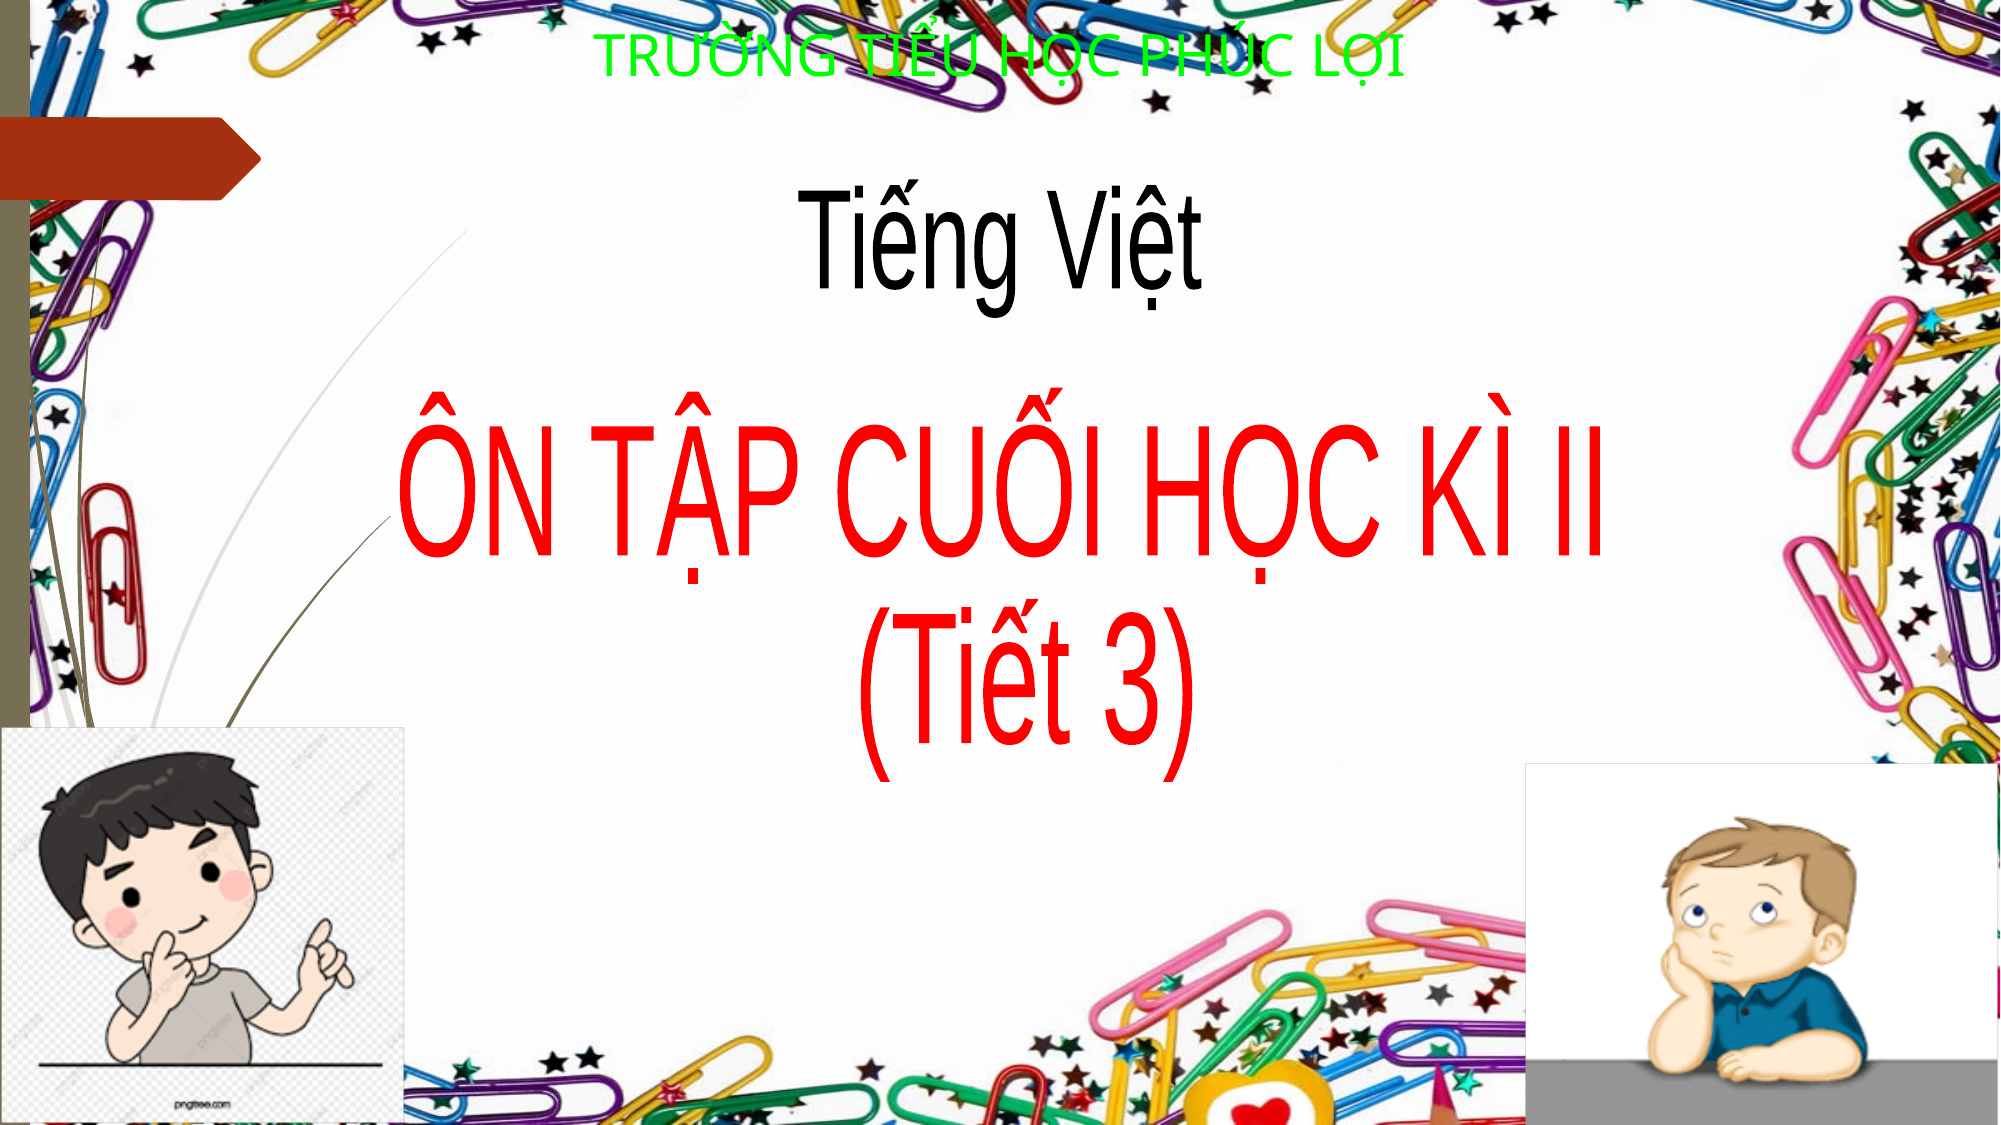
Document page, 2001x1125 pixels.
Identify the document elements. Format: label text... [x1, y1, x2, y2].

picture [0, 0, 2001, 1125]
text_box TRƯỜNG TIỂU HỌC PHÚC LỢI [324, 10, 1675, 96]
